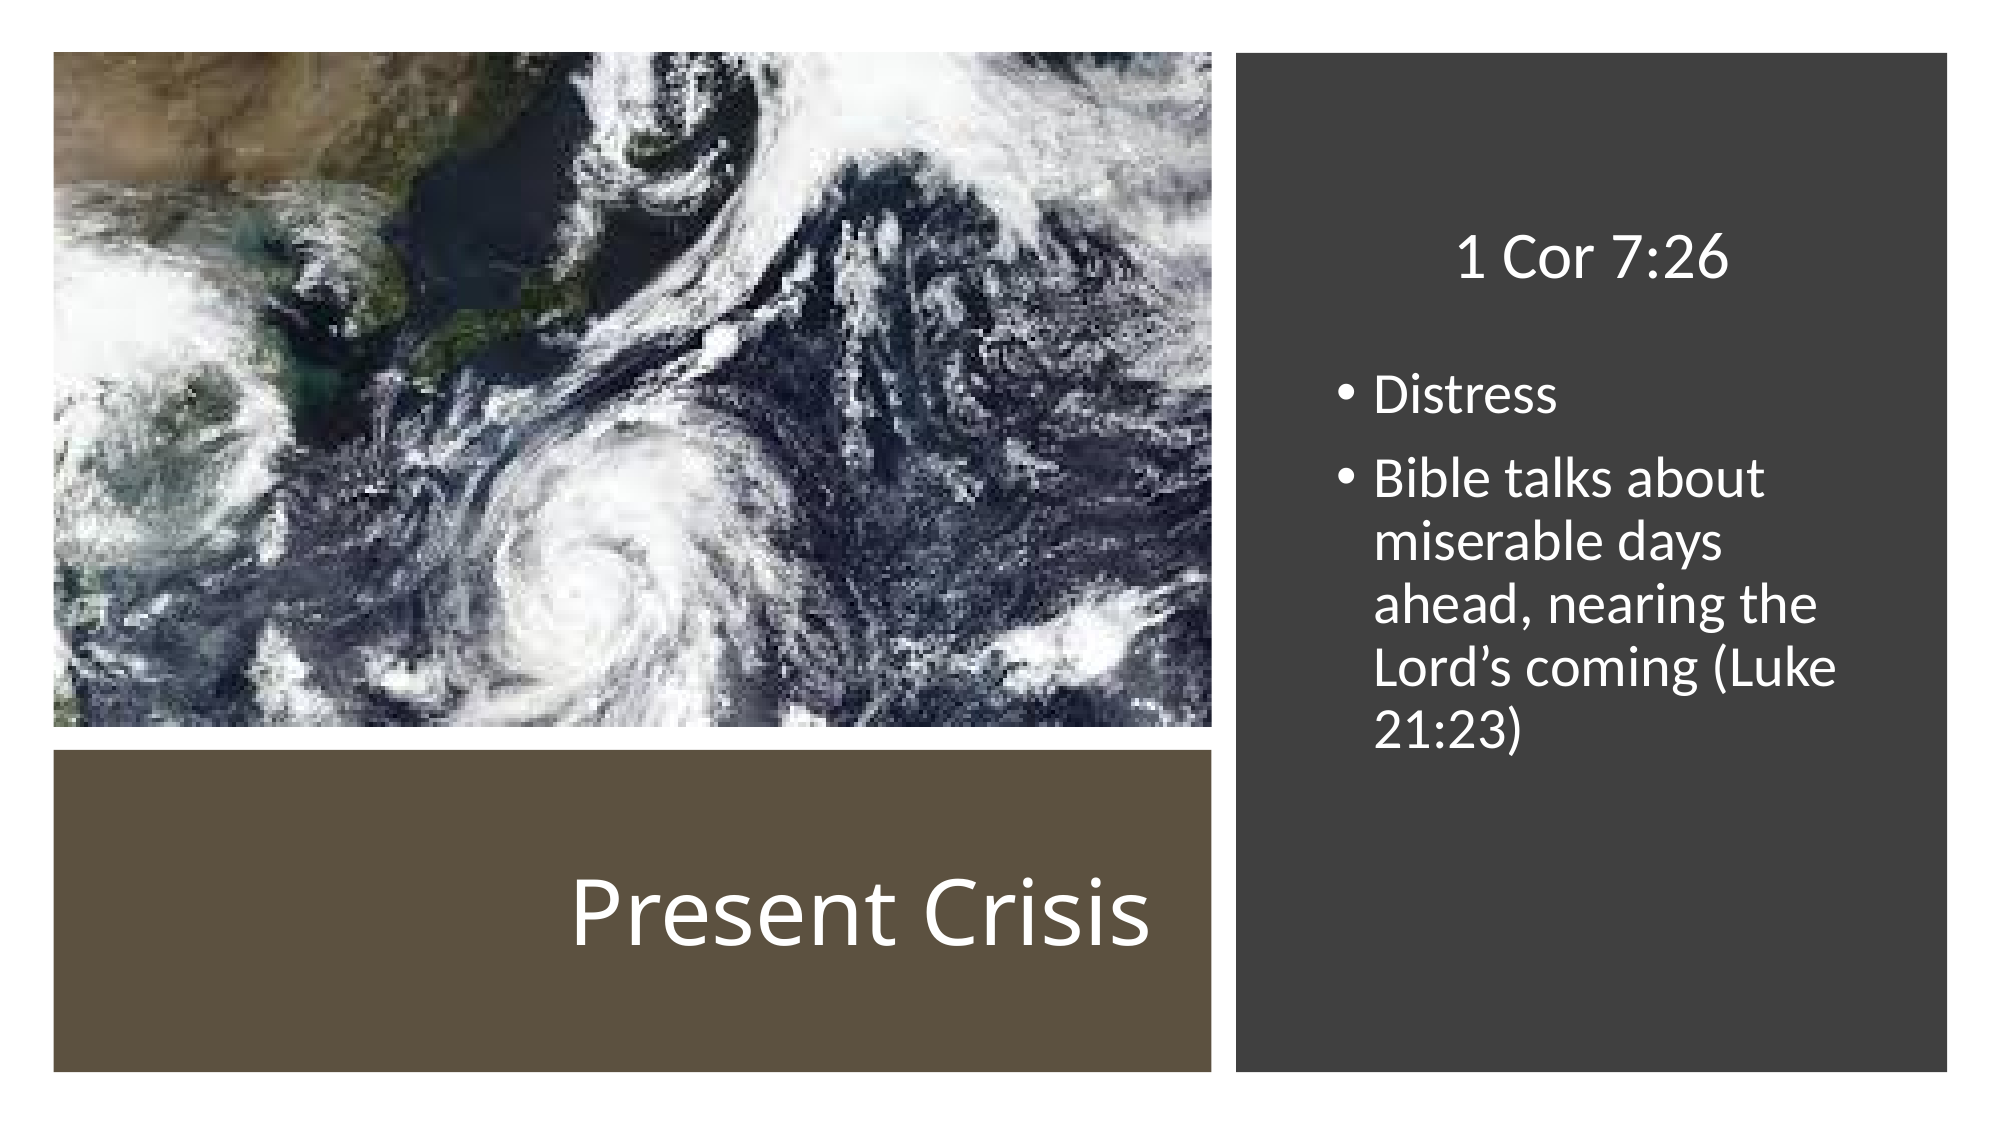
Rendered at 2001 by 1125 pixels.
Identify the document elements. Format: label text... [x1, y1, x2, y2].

title Present Crisis [85, 782, 1168, 1049]
text_box [53, 749, 1212, 1073]
text_box [1235, 52, 1948, 1073]
list Distress Bible talks about miserable days ahead, nearing the Lord’s coming (Luke 21:23) [1311, 164, 1872, 961]
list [53, 52, 1212, 727]
text_box 1 Cor 7:26 [1380, 204, 1803, 300]
